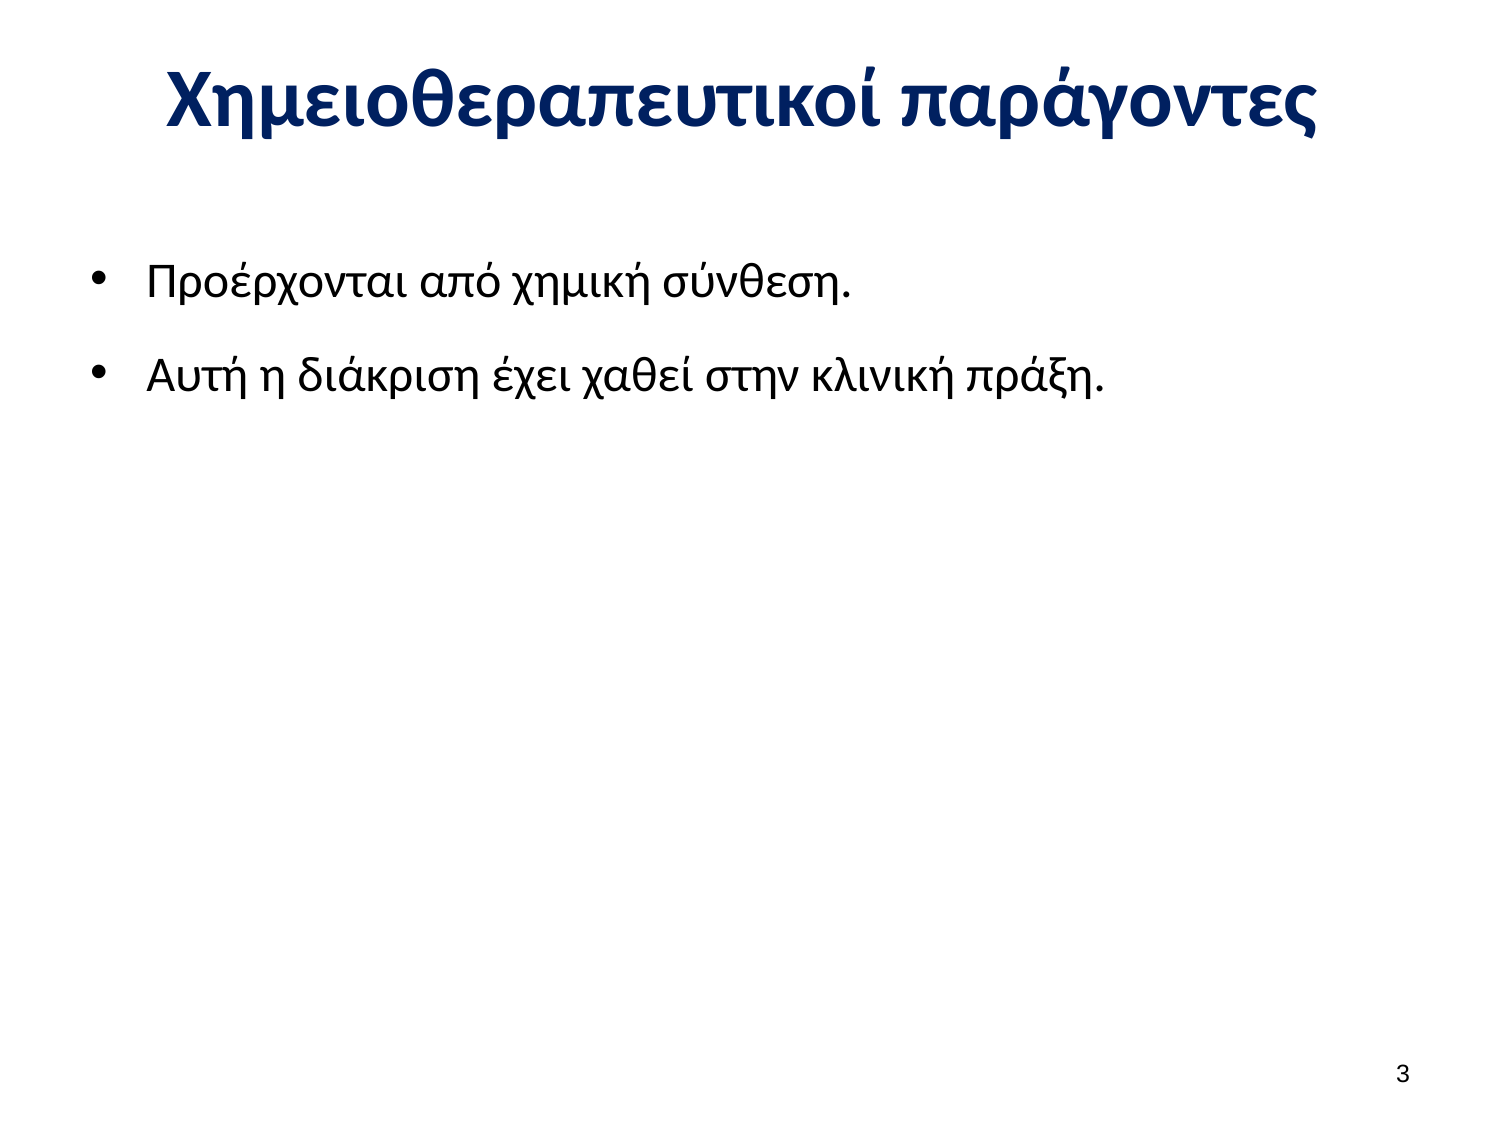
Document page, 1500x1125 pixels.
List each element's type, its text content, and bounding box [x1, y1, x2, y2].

title Χημειοθεραπευτικοί παράγοντες [76, 19, 1427, 169]
slide_number 2 [1074, 1042, 1425, 1103]
list Προέρχονται από χημική σύνθεση. Αυτή η διάκριση έχει χαθεί στην κλινική πράξη. [75, 231, 1425, 1024]
